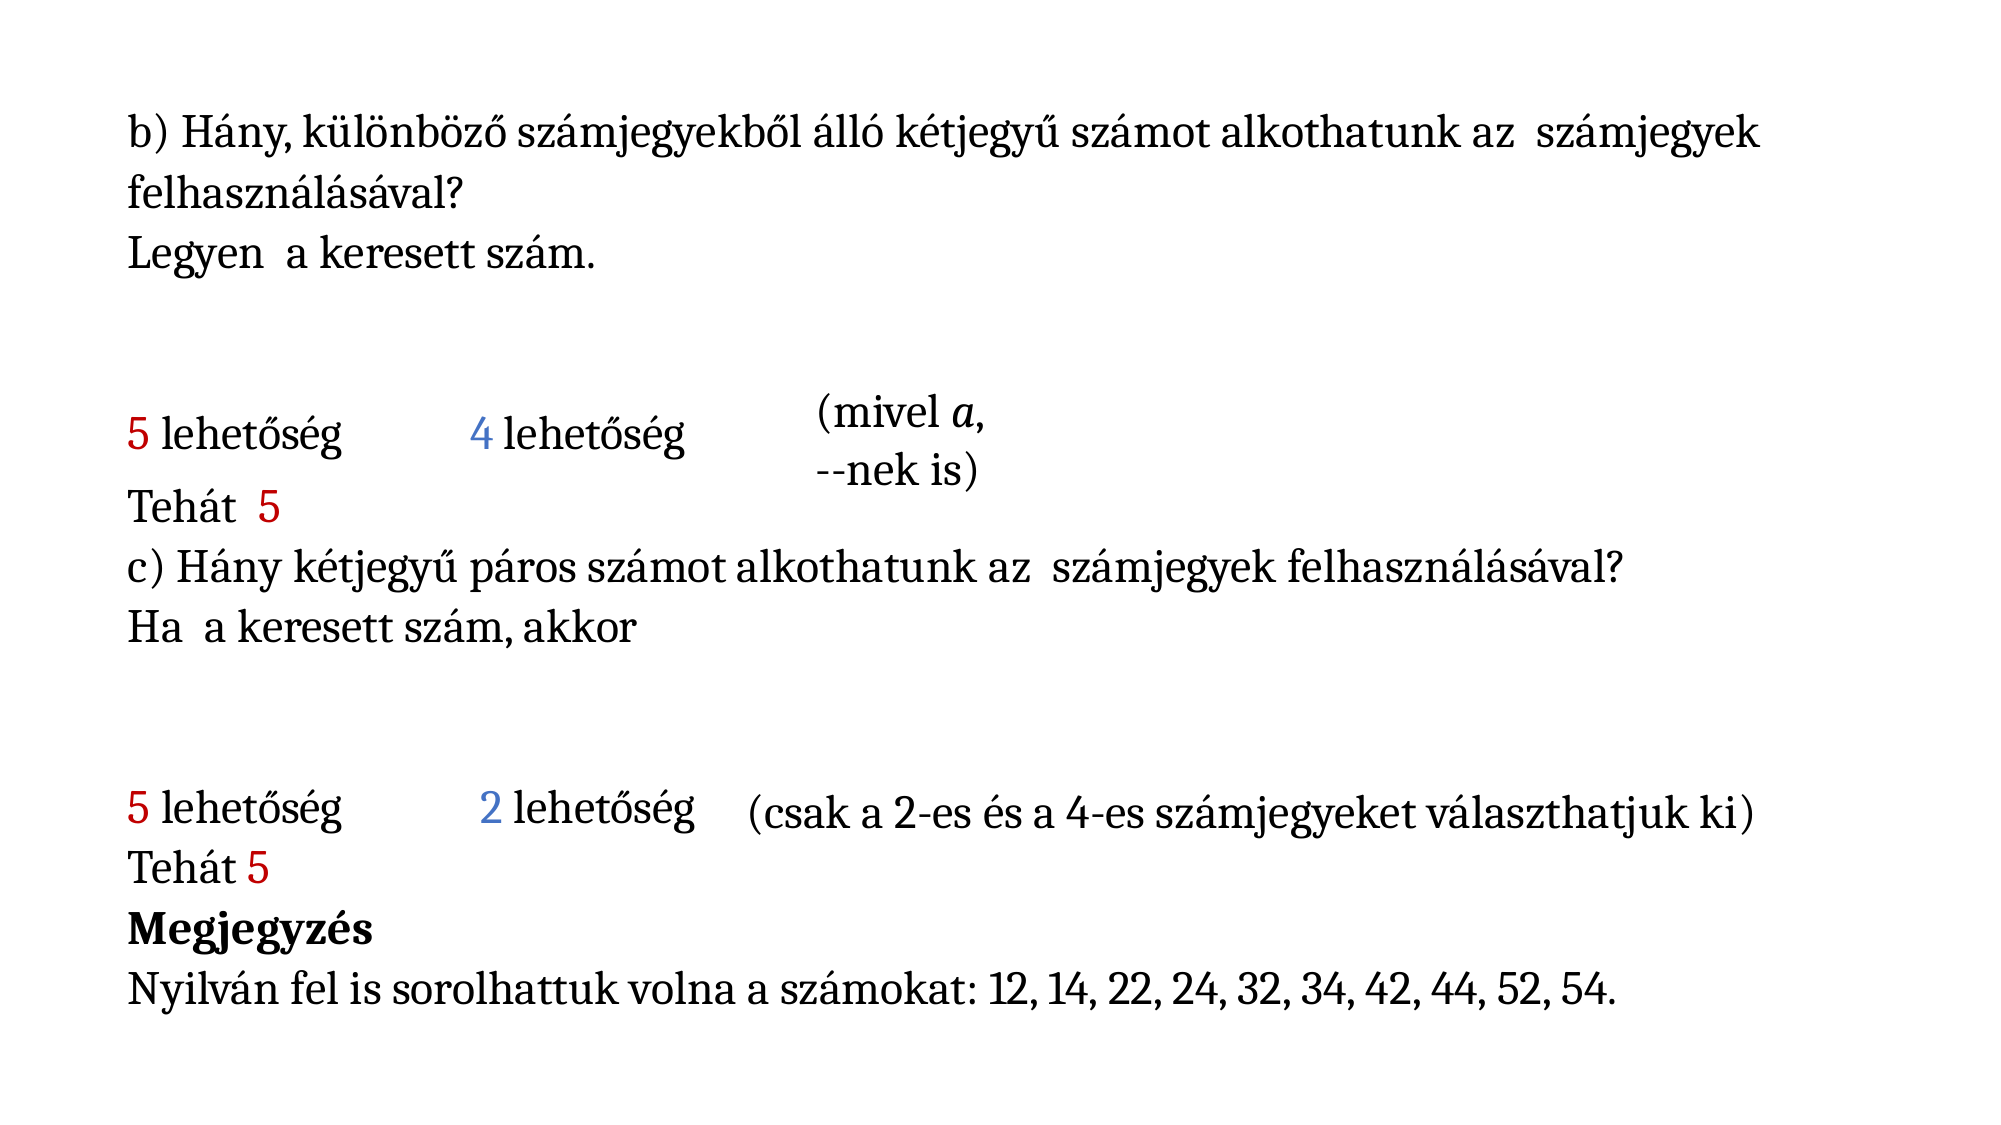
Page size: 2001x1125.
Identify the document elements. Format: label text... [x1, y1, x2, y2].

text_box (csak a 2-es és a 4-es számjegyeket választhatjuk ki) [731, 773, 1863, 846]
